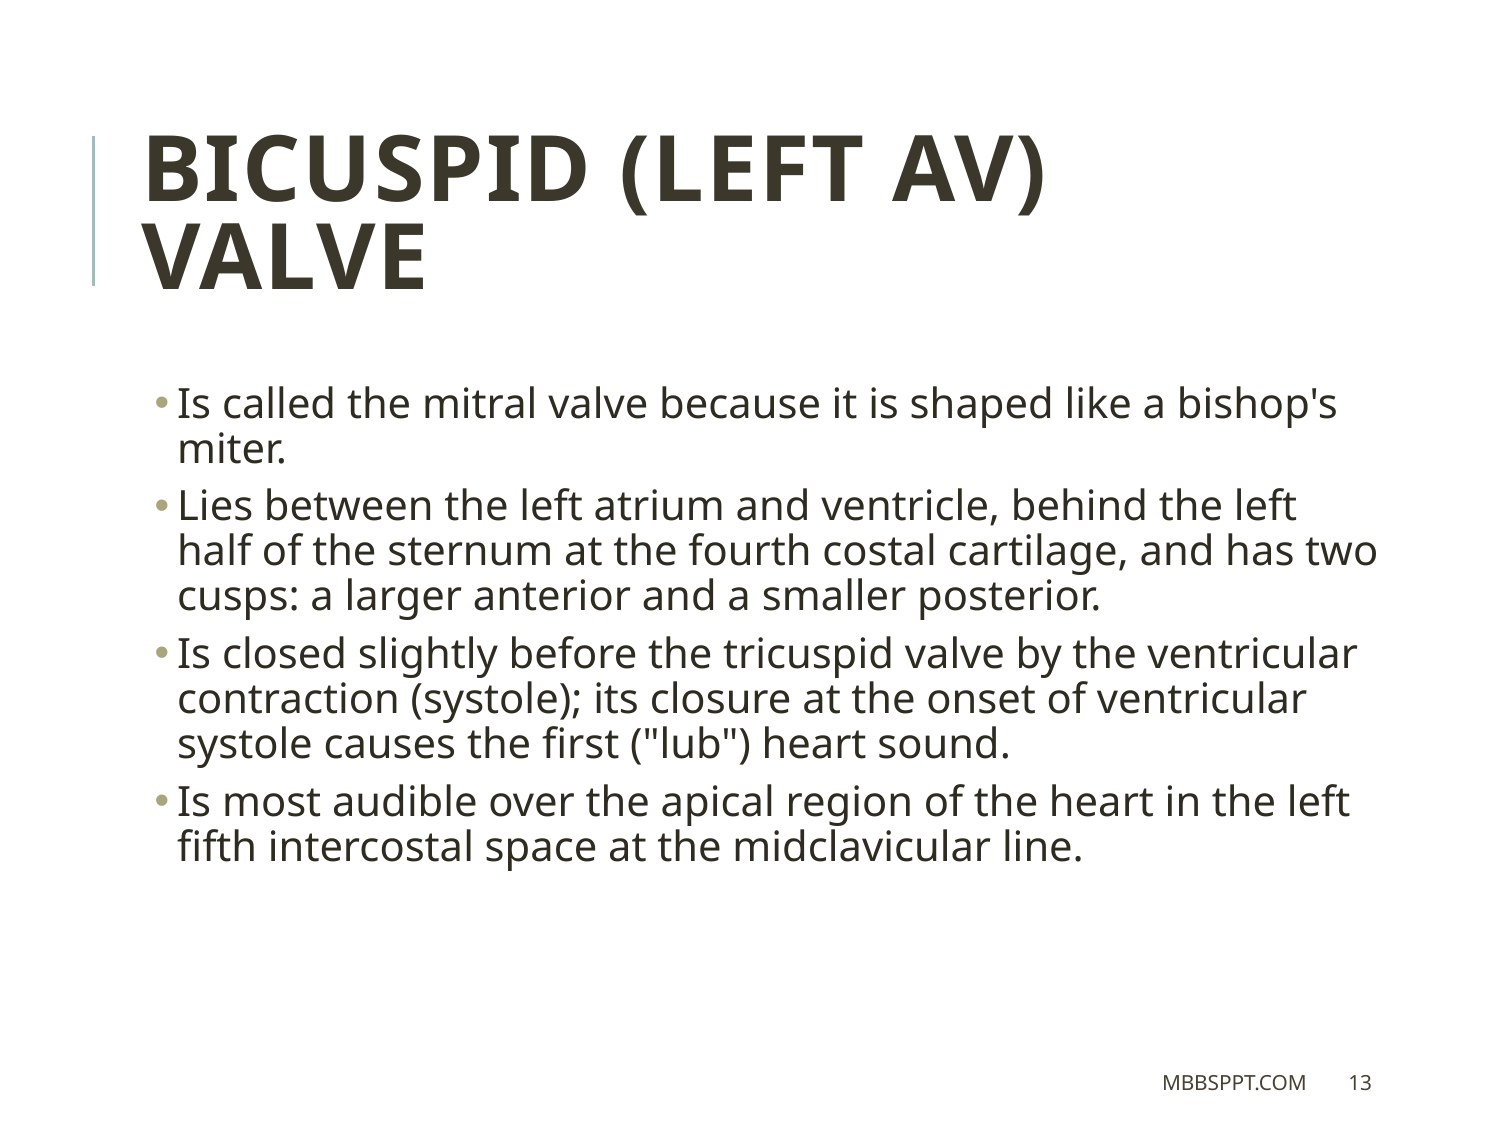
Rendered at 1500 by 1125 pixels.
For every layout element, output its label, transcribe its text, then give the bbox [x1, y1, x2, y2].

slide_number 13 [1333, 1061, 1454, 1107]
footer MBBSPPT.COM [595, 1061, 1322, 1107]
text_box Bicuspid (Left AV) Valve [125, 95, 1322, 342]
text_box Is called the mitral valve because it is shaped like a bishop's miter. Lies between the left atrium and ventricle, behind the left half of the sternum at the fourth costal cartilage, and has two cusps: a larger anterior and a smaller posterior. Is closed slightly before the tricuspid valve by the ventricular contraction (systole); its closure at the onset of ventricular systole causes the first ("lub") heart sound. Is most audible over the apical region of the heart in the left fifth intercostal space at the midclavicular line. [126, 374, 1388, 1035]
